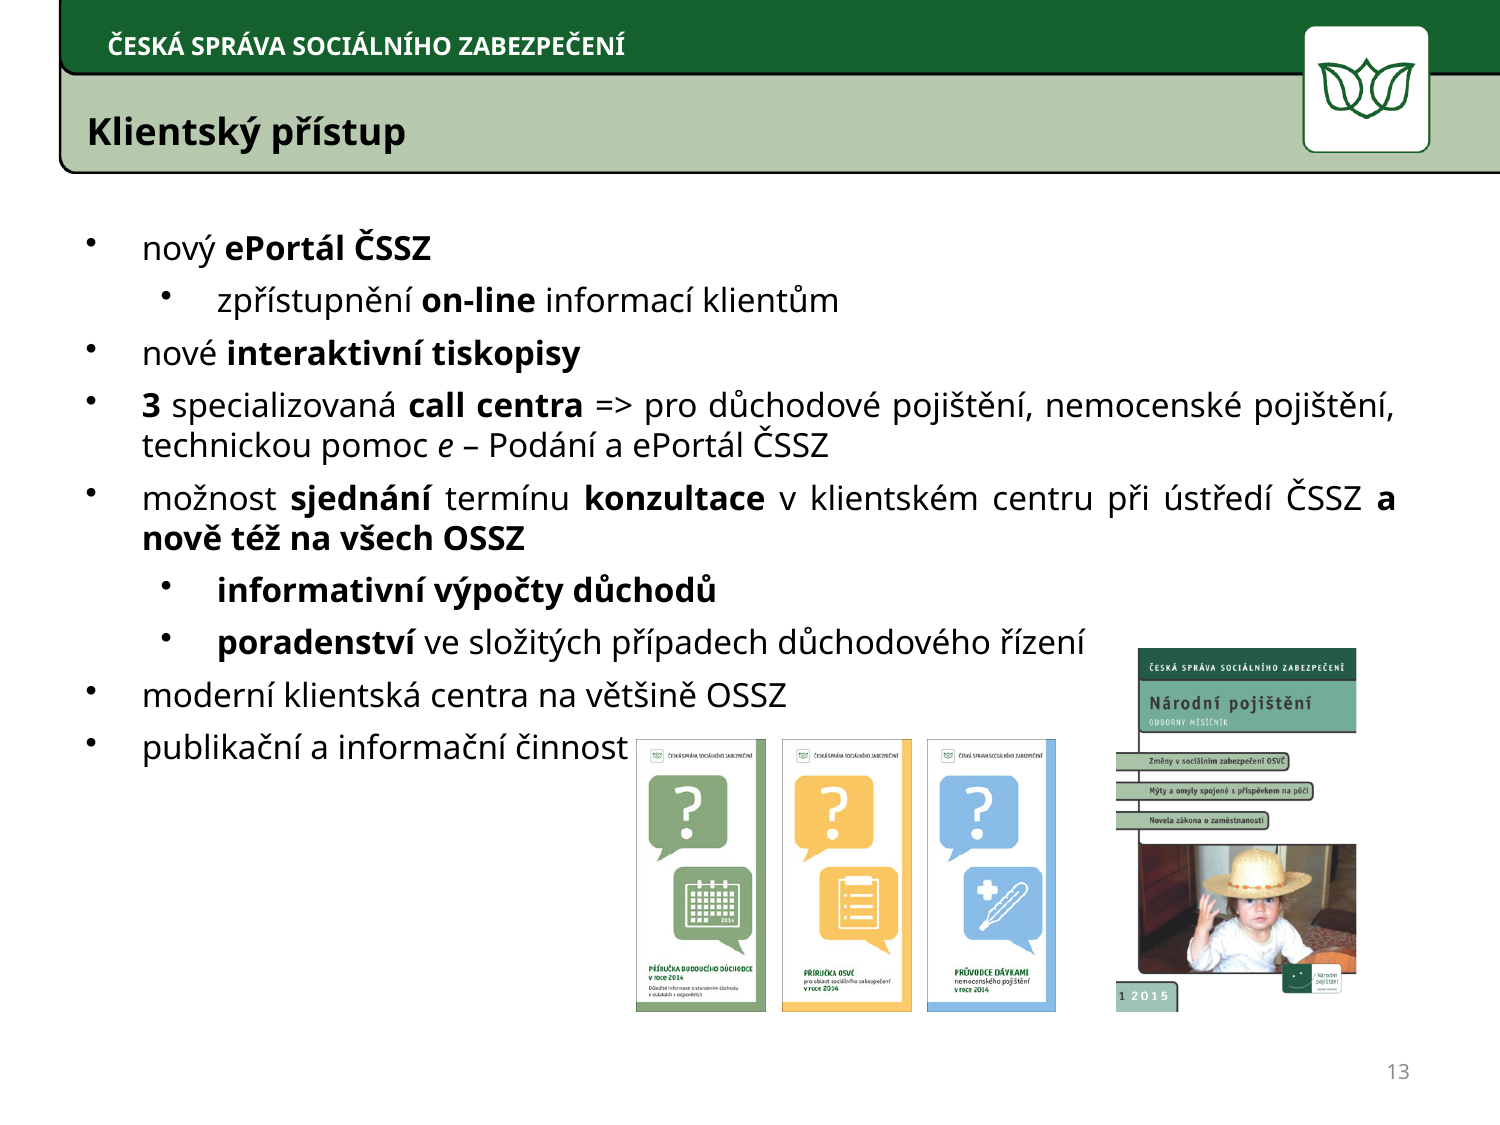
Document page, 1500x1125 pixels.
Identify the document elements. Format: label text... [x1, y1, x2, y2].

text_box nový ePortál ČSSZ zpřístupnění on-line informací klientům nové interaktivní tiskopisy 3 specializovaná call centra => pro důchodové pojištění, nemocenské pojištění, technickou pomoc e – Podání a ePortál ČSSZ možnost sjednání termínu konzultace v klientském centru při ústředí ČSSZ a nově též na všech OSSZ informativní výpočty důchodů poradenství ve složitých případech důchodového řízení moderní klientská centra na většině OSSZ publikační a informační činnost [70, 219, 1412, 774]
picture [782, 739, 912, 1013]
picture [926, 739, 1056, 1013]
slide_number 13 [1074, 1042, 1425, 1103]
picture [58, 0, 1500, 174]
picture [1115, 648, 1357, 1012]
picture [636, 739, 766, 1012]
